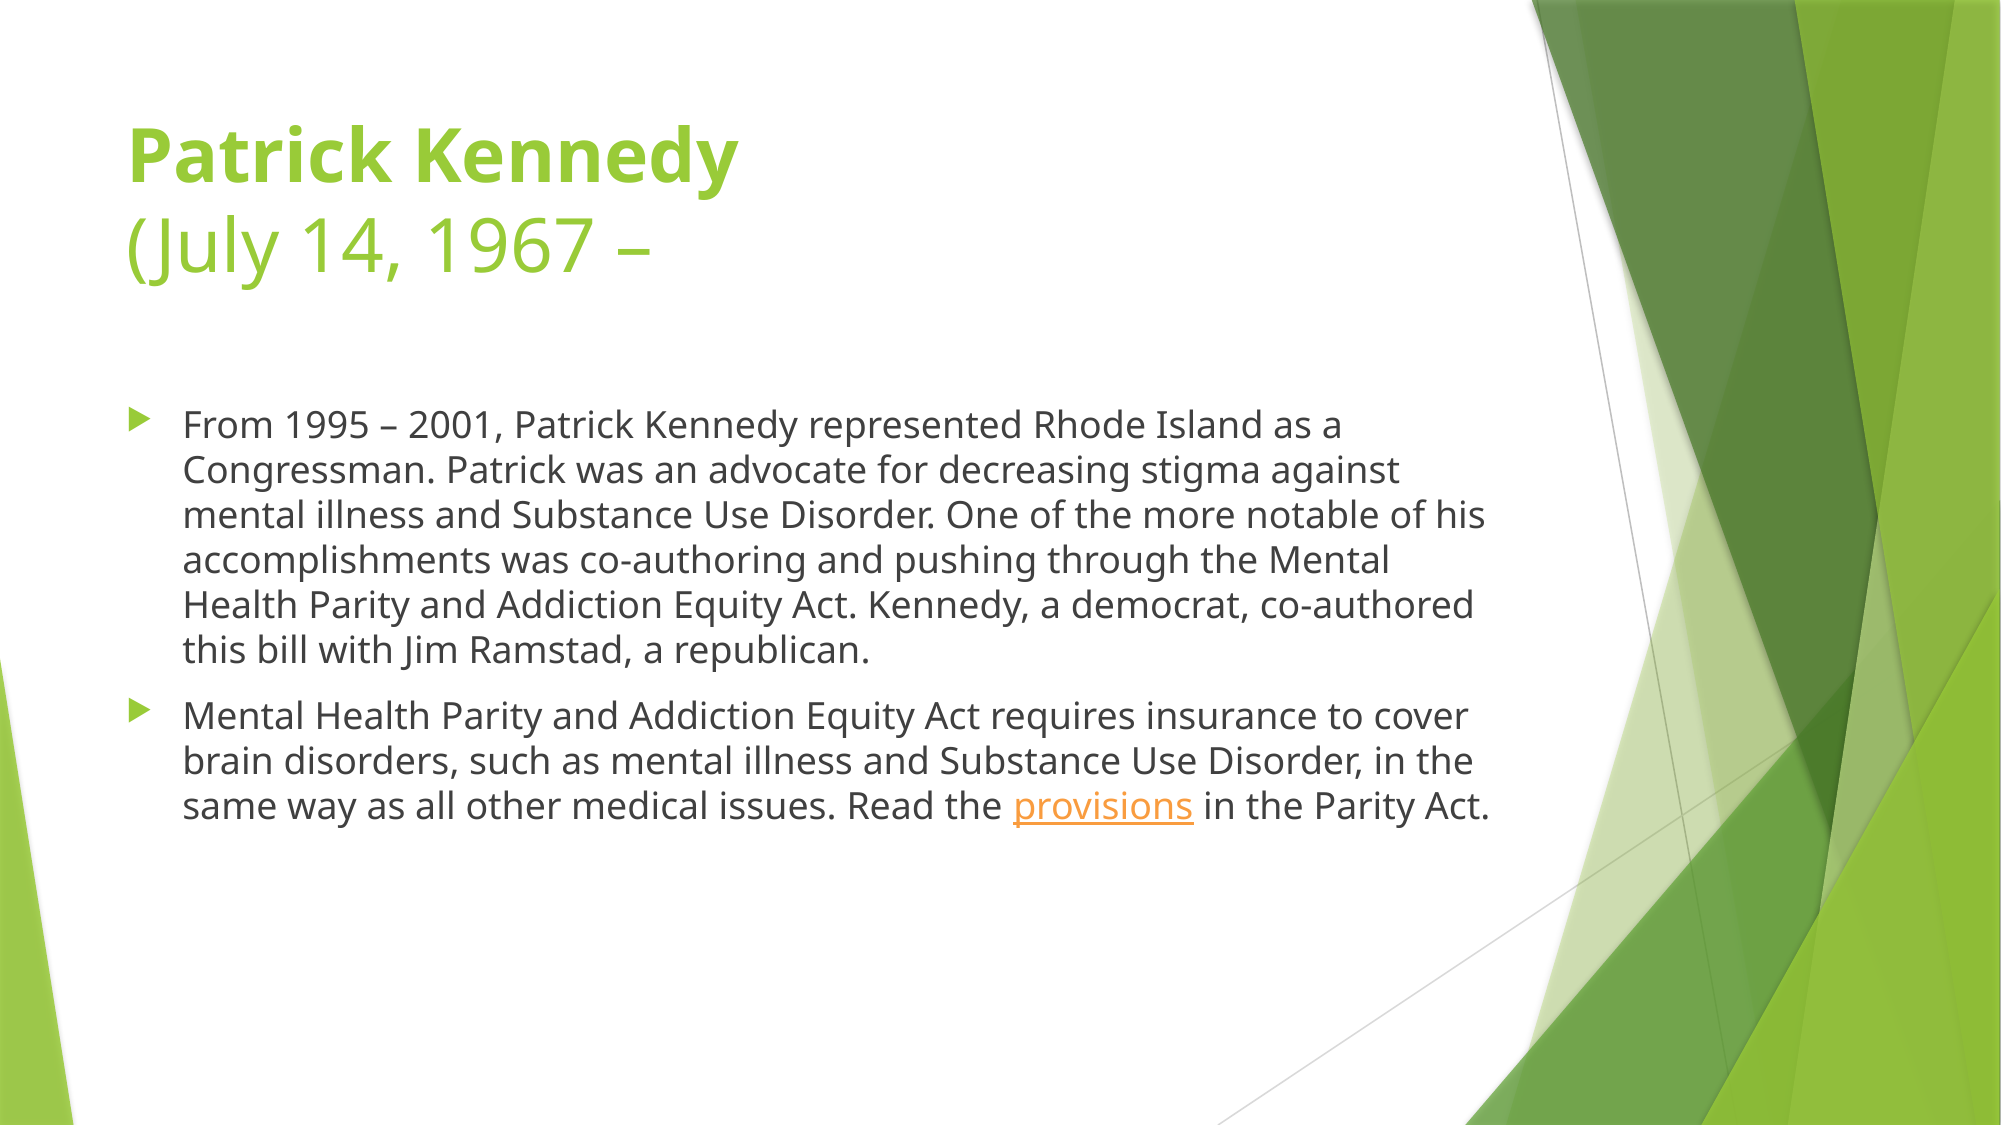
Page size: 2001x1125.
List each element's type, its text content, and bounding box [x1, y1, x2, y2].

list From 1995 – 2001, Patrick Kennedy represented Rhode Island as a Congressman. Patrick was an advocate for decreasing stigma against mental illness and Substance Use Disorder. One of the more notable of his accomplishments was co-authoring and pushing through the Mental Health Parity and Addiction Equity Act. Kennedy, a democrat, co-authored this bill with Jim Ramstad, a republican. Mental Health Parity and Addiction Equity Act requires insurance to cover brain disorders, such as mental illness and Substance Use Disorder, in the same way as all other medical issues. Read the provisions in the Parity Act. [111, 393, 1522, 992]
title Patrick Kennedy (July 14, 1967 – [111, 99, 1522, 317]
